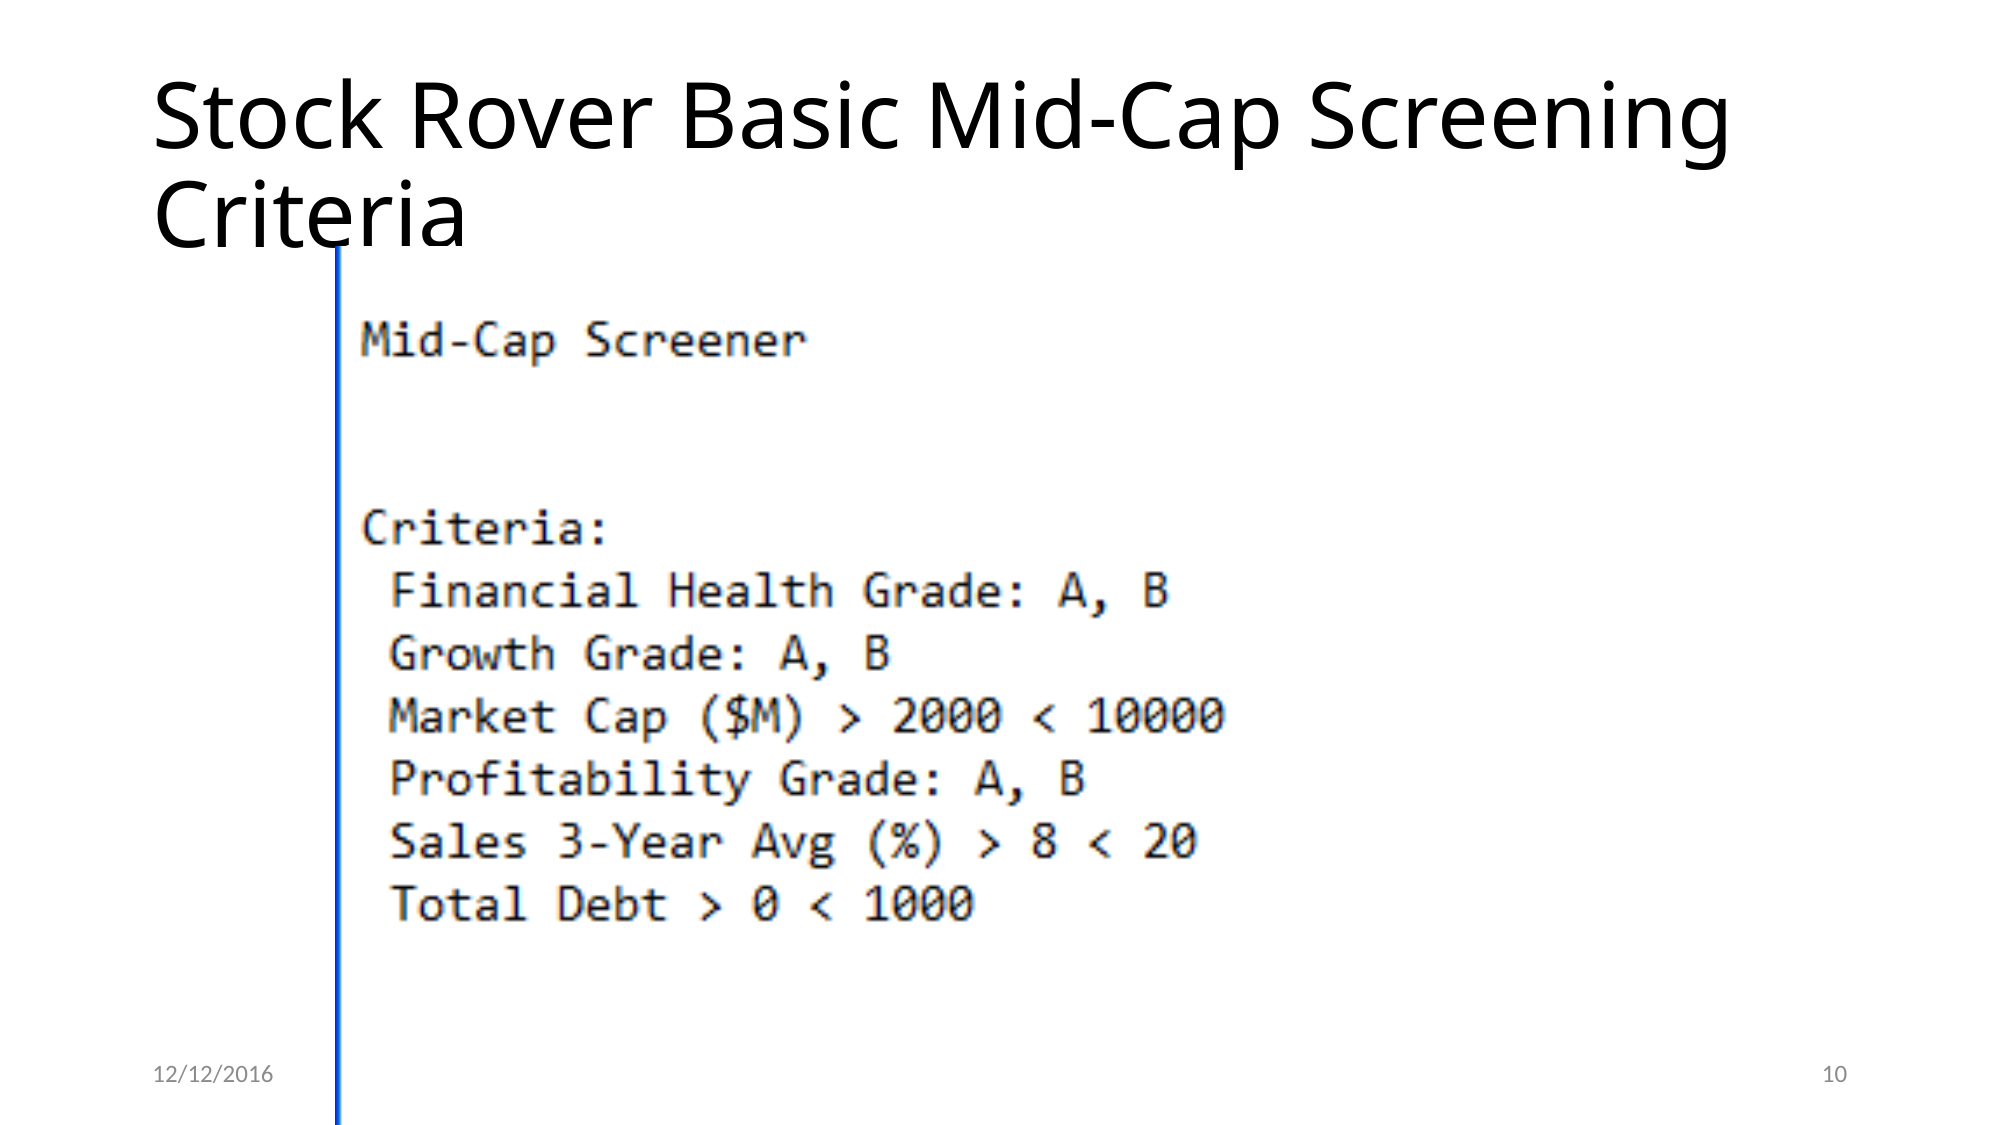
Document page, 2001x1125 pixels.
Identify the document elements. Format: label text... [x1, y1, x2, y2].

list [335, 246, 1474, 1125]
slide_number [137, 1065, 335, 1080]
title Stock Rover Basic Mid-Cap Screening Criteria [137, 59, 1863, 278]
slide_number 10 [1474, 1065, 1863, 1080]
